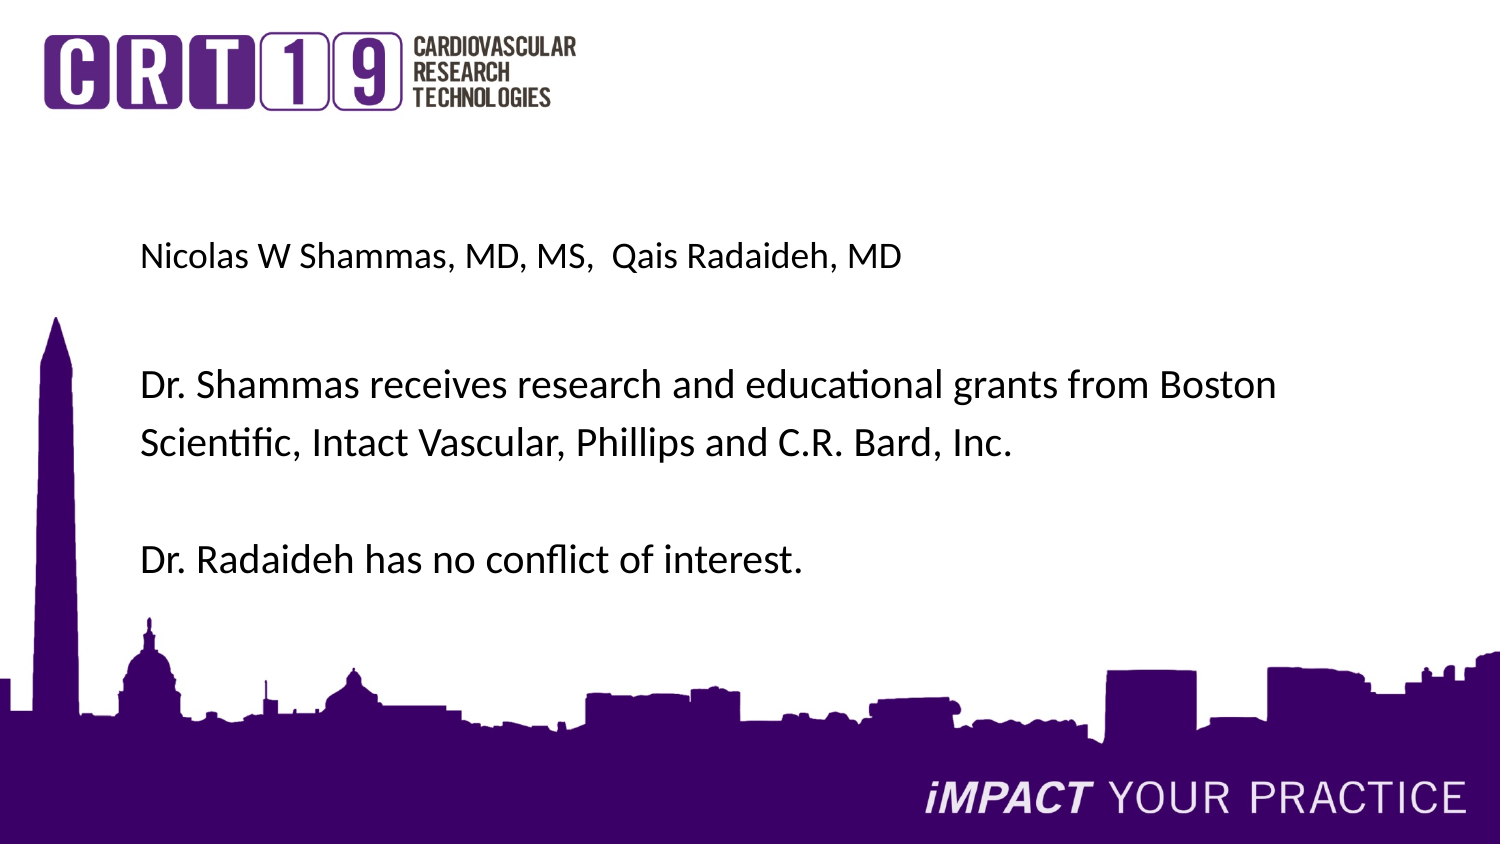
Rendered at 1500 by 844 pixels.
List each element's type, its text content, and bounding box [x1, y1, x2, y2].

list Nicolas W Shammas, MD, MS, Qais Radaideh, MD Dr. Shammas receives research and educational grants from Boston Scientific, Intact Vascular, Phillips and C.R. Bard, Inc. Dr. Radaideh has no conflict of interest. [125, 140, 1375, 657]
picture [0, 0, 1500, 844]
